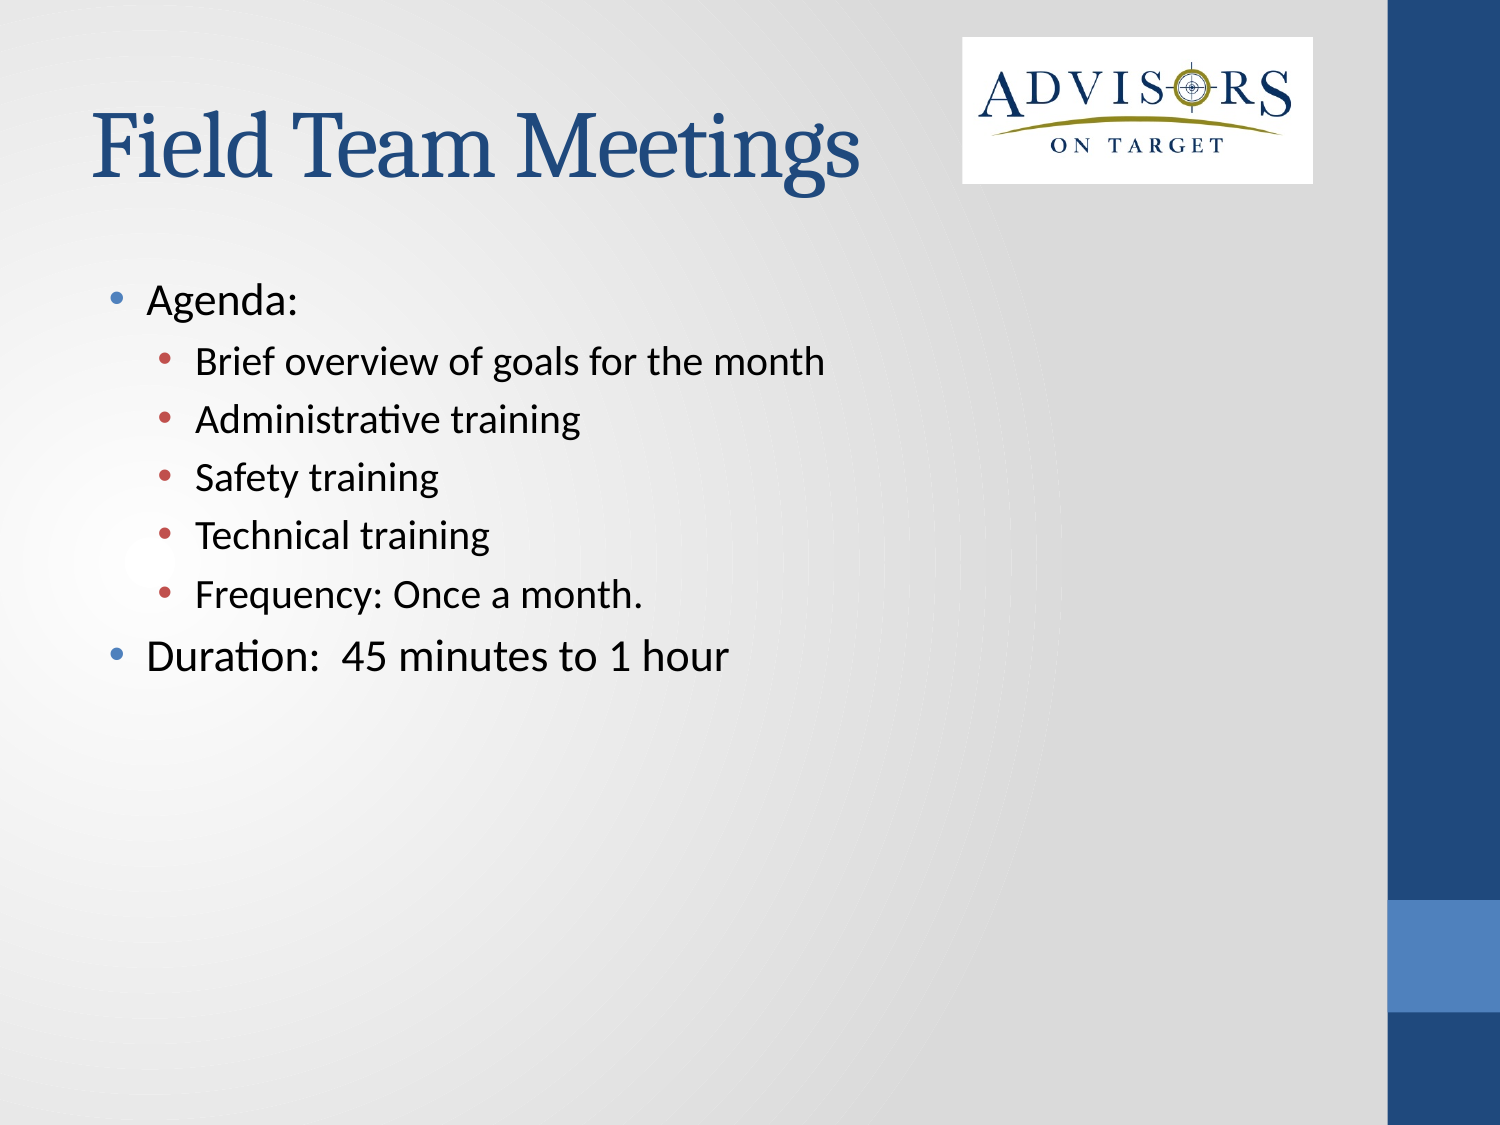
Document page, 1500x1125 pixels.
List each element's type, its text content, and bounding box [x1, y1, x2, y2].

list Agenda: Brief overview of goals for the month Administrative training Safety training Technical training Frequency: Once a month. Duration: 45 minutes to 1 hour [75, 262, 1325, 1050]
picture [962, 37, 1313, 45]
title Field Team Meetings [75, 45, 1325, 233]
